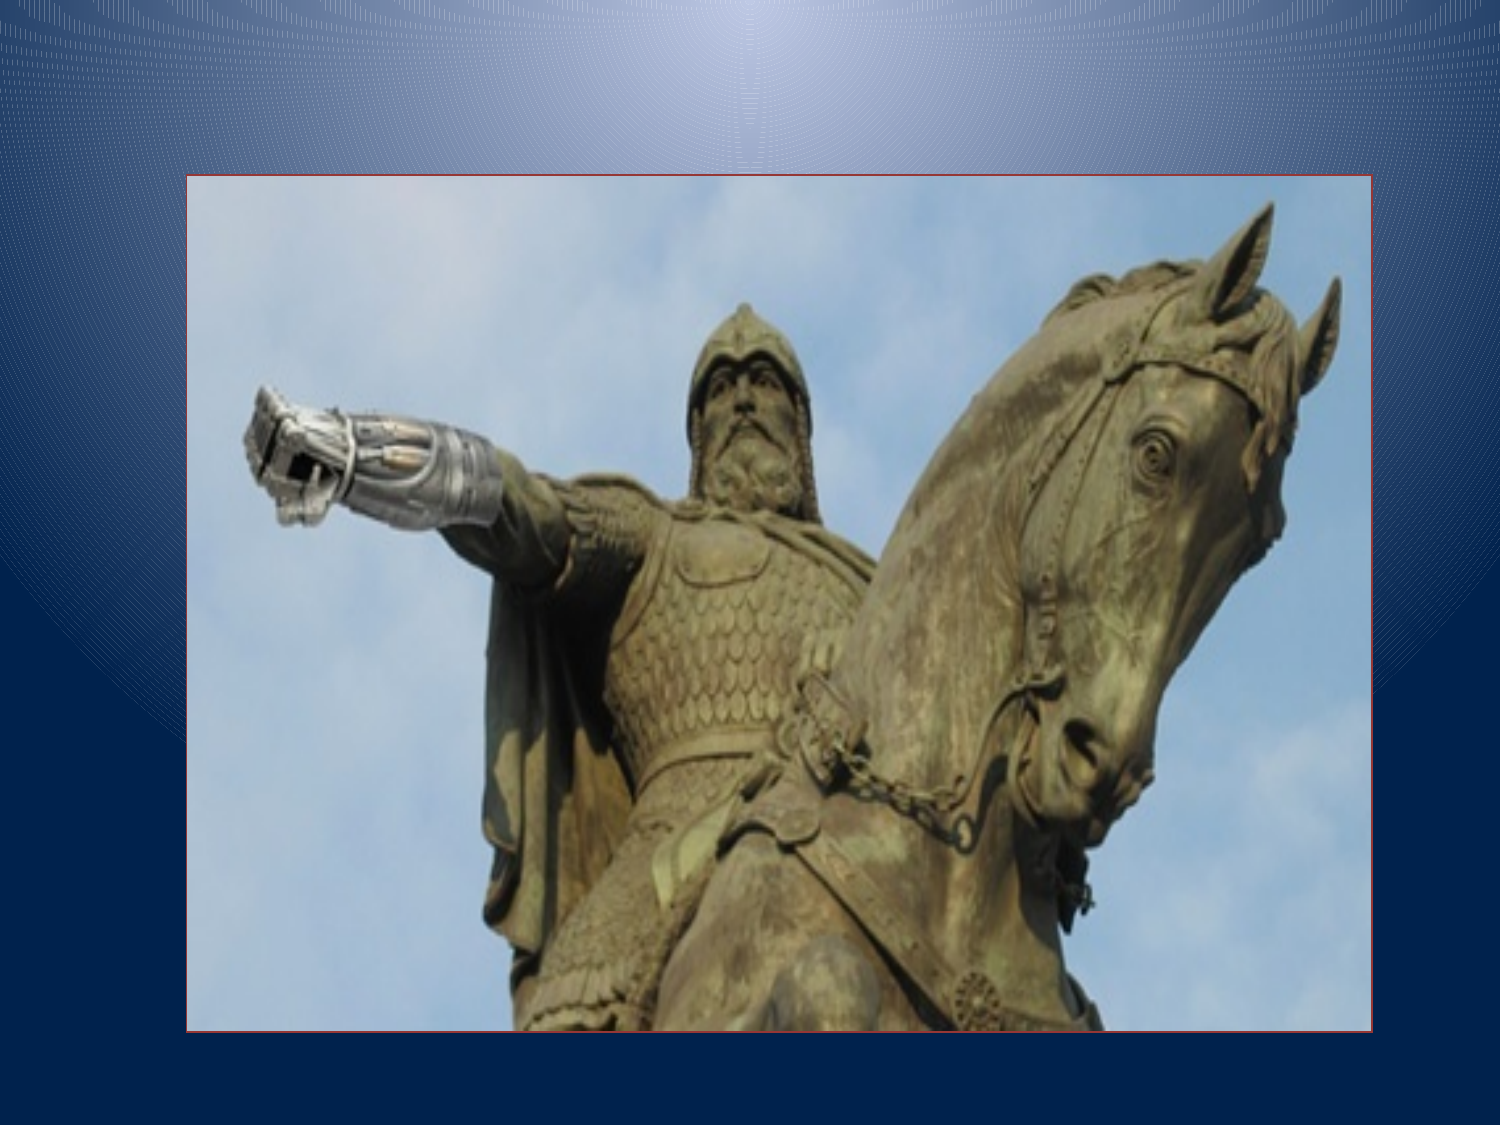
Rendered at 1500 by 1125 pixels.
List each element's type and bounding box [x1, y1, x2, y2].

list [187, 175, 1372, 1032]
